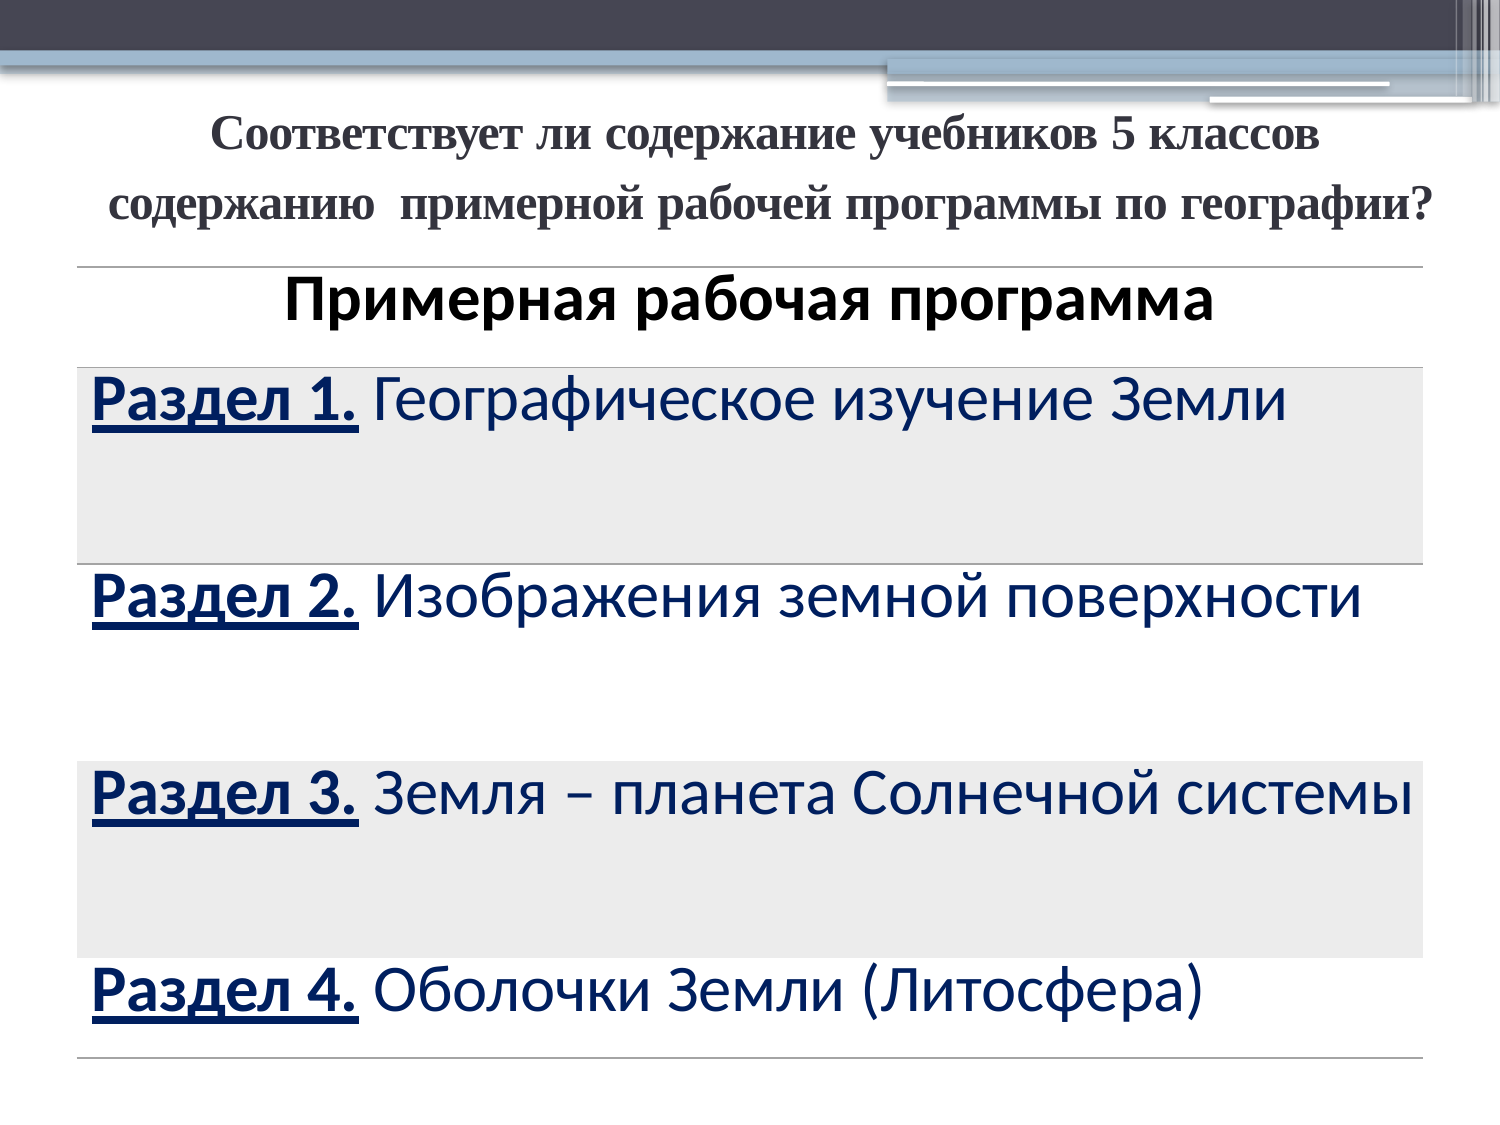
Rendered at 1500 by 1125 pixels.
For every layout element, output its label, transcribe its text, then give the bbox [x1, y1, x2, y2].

table_header Примерная рабочая программа [77, 268, 1423, 367]
table_cell Раздел 2. Изображения земной поверхности [77, 565, 1423, 761]
text_box Соответствует ли содержание учебников 5 классов содержанию примерной рабочей программы по географии? [17, 89, 1483, 230]
table_cell Раздел 1. Географическое изучение Земли [77, 368, 1423, 563]
table_cell Раздел 3. Земля – планета Солнечной системы [77, 761, 1423, 958]
table_cell Раздел 4. Оболочки Земли (Литосфера) [77, 958, 1423, 1057]
